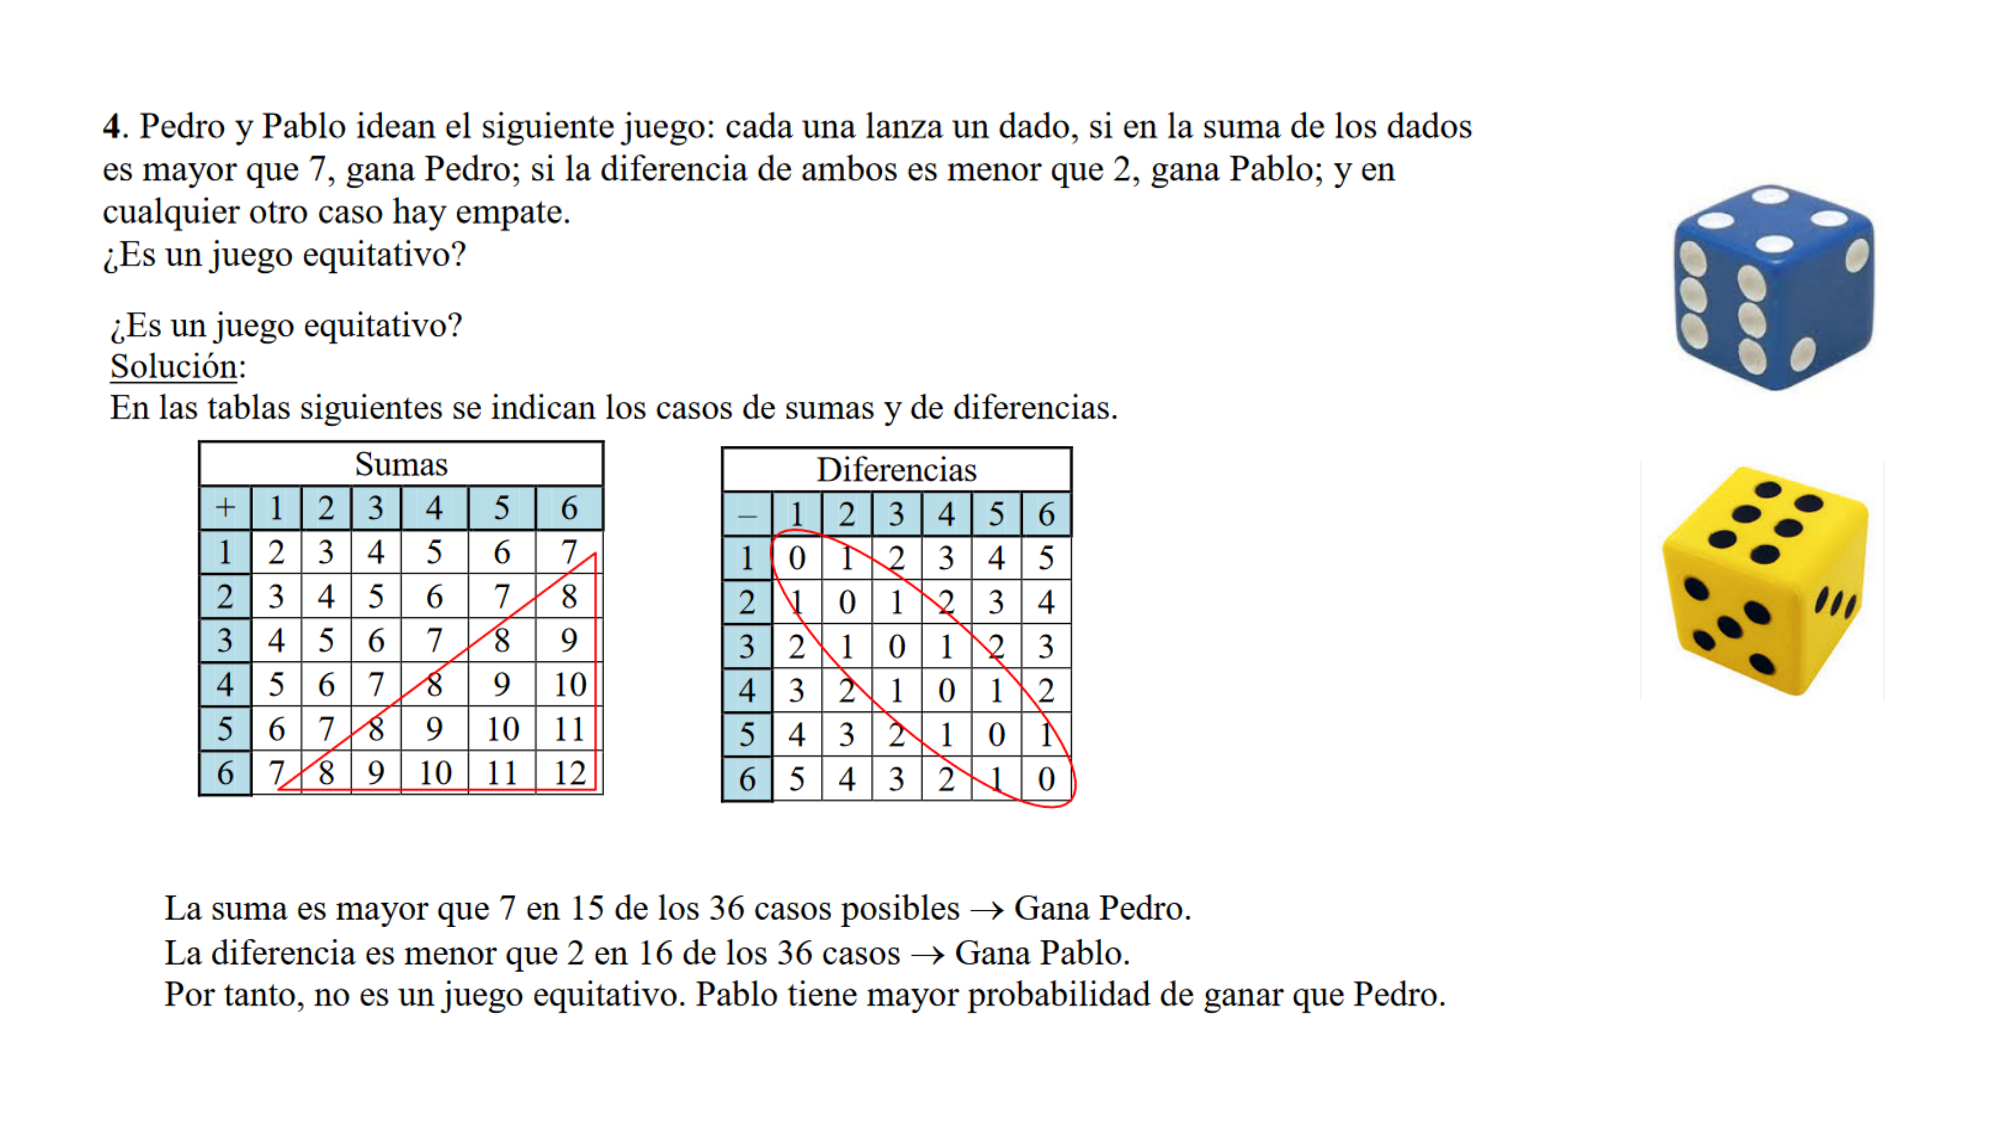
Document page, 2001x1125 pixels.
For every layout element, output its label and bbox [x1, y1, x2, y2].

picture [100, 303, 1127, 814]
picture [1640, 461, 1886, 700]
picture [1643, 158, 1885, 396]
picture [64, 89, 1481, 277]
picture [146, 875, 1481, 1036]
